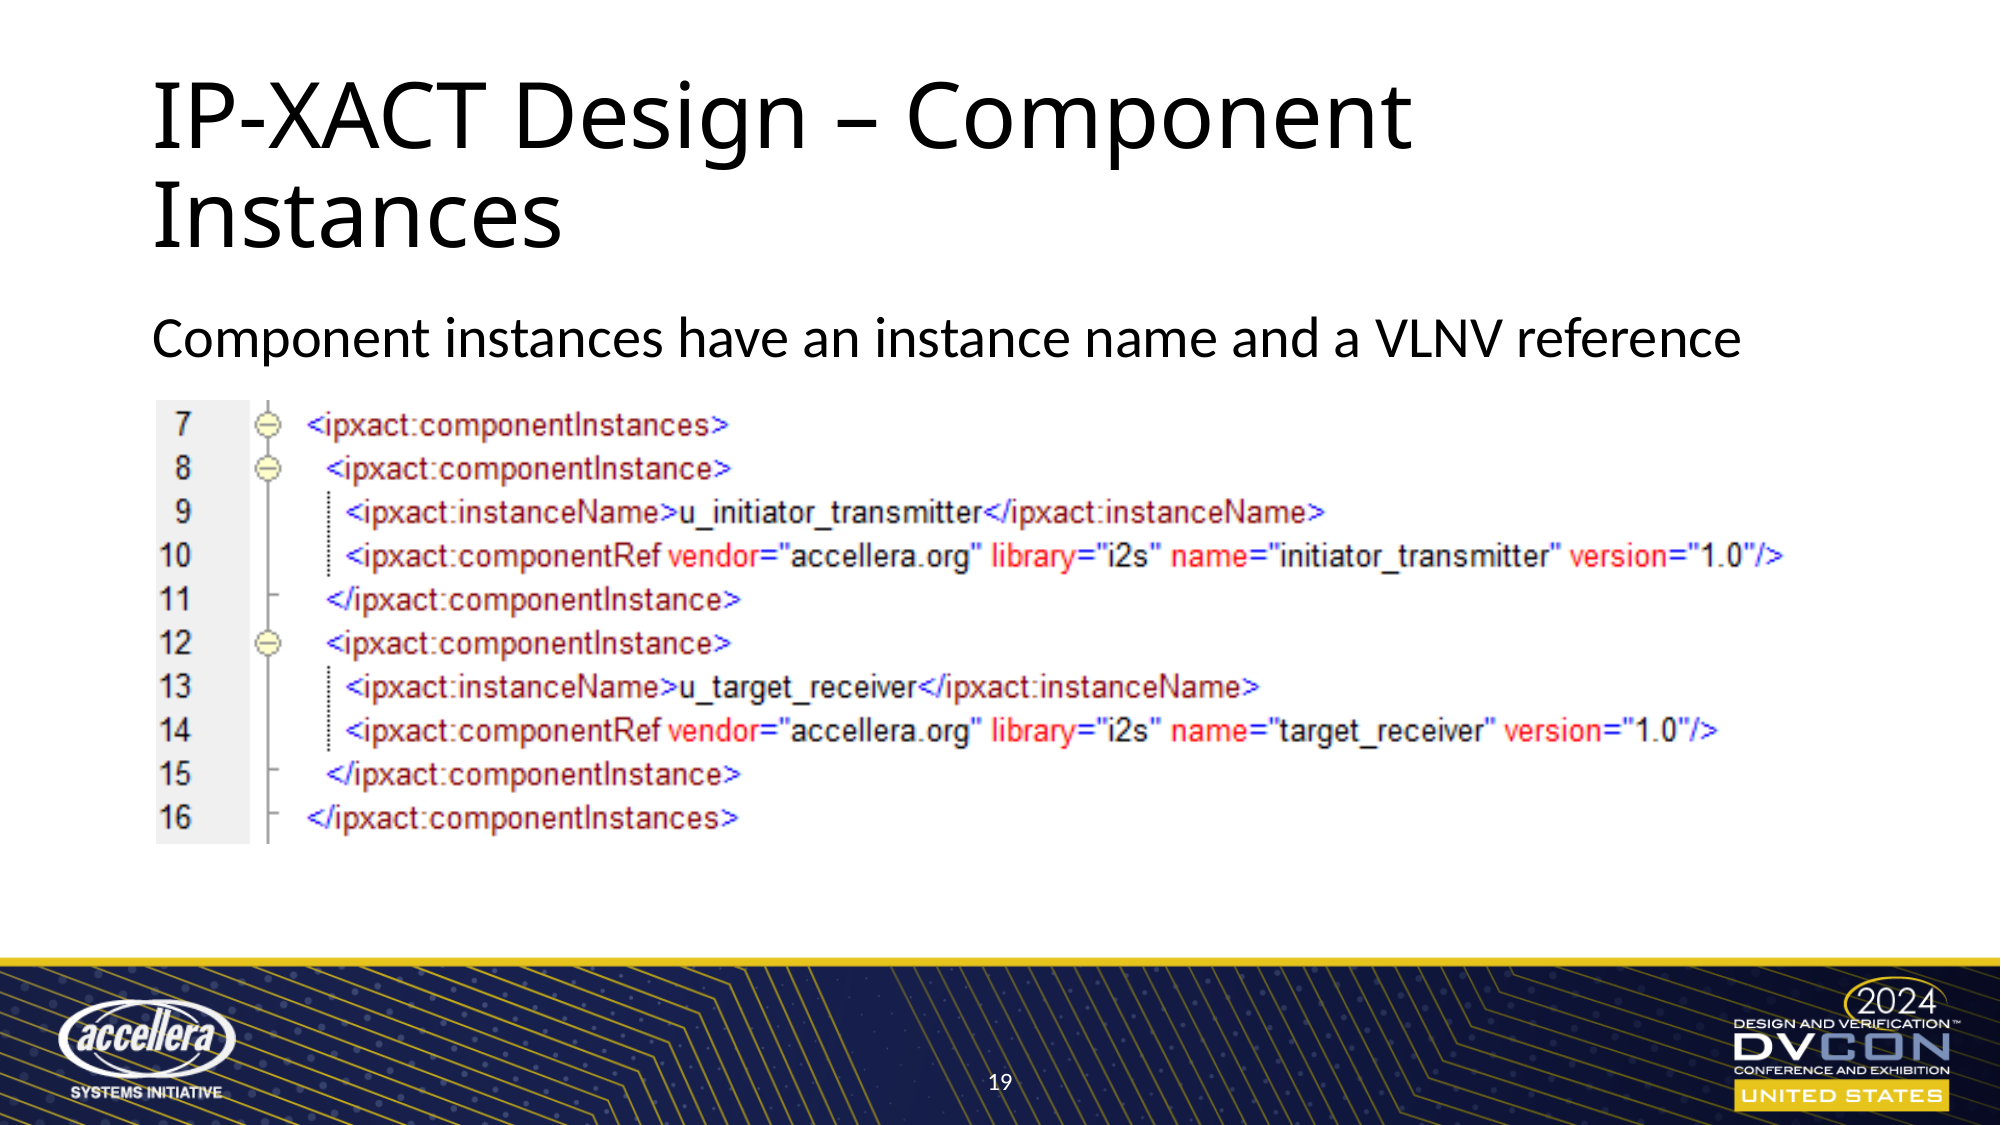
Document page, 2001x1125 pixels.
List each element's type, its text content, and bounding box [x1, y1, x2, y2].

picture [0, 0, 2000, 1125]
title IP-XACT Design – Component Instances [137, 59, 1863, 278]
slide_number 19 [756, 1027, 1244, 1103]
list Component instances have an instance name and a VLNV reference [137, 299, 1863, 379]
